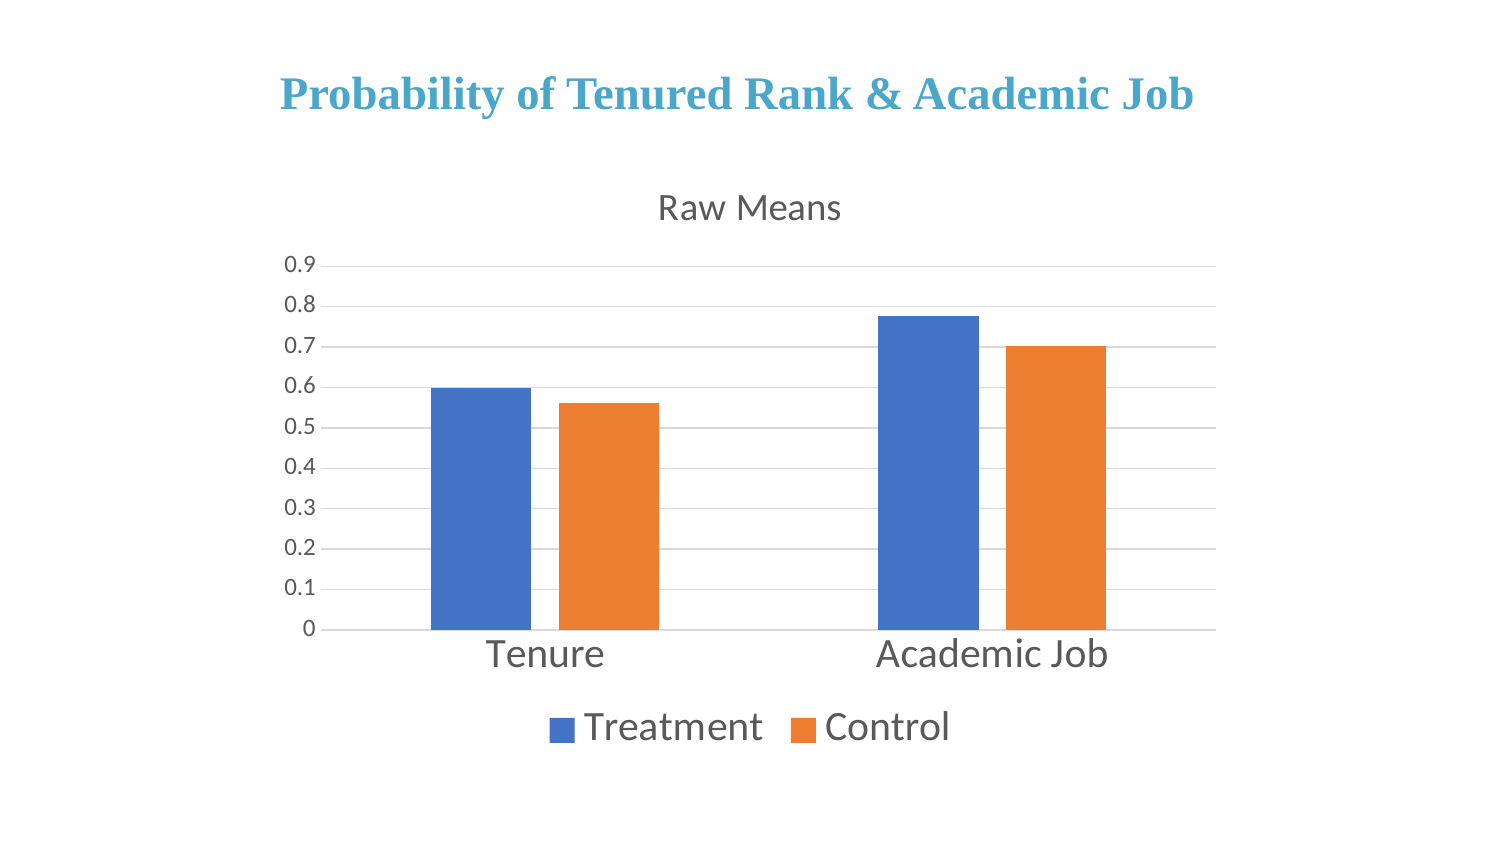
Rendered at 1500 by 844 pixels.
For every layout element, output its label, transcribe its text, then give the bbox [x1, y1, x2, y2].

chart [264, 159, 1236, 760]
title Probability of Tenured Rank & Academic Job [264, 46, 1236, 143]
